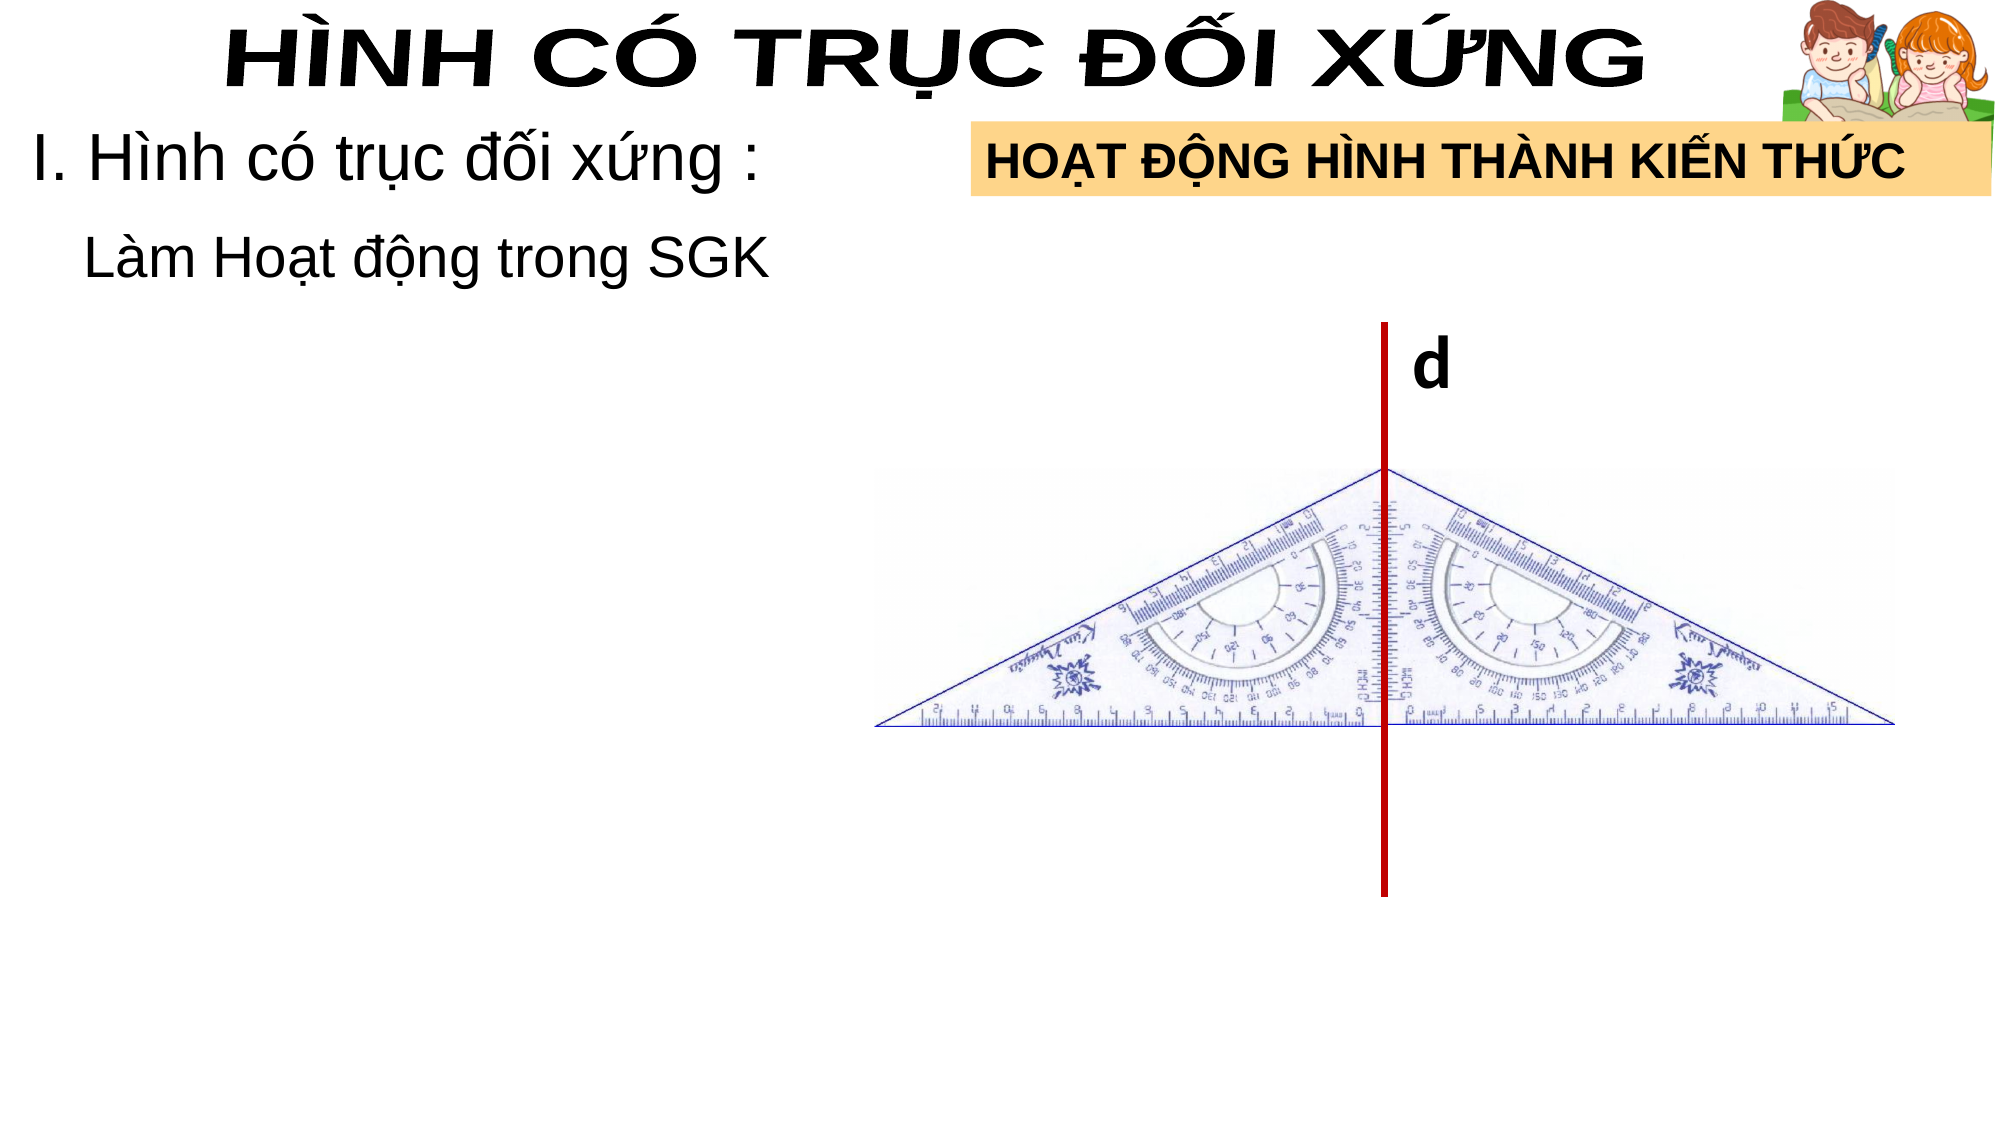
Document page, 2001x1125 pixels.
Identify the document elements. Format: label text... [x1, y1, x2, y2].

text_box I. Hình có trục đối xứng : [17, 106, 828, 201]
picture [1388, 342, 1895, 852]
text_box HOẠT ĐỘNG HÌNH THÀNH KIẾN THỨC [970, 121, 1992, 197]
text_box Làm Hoạt động trong SGK [68, 212, 868, 297]
text_box d [1397, 306, 1486, 411]
picture [1783, 0, 1999, 189]
picture [875, 343, 1381, 853]
